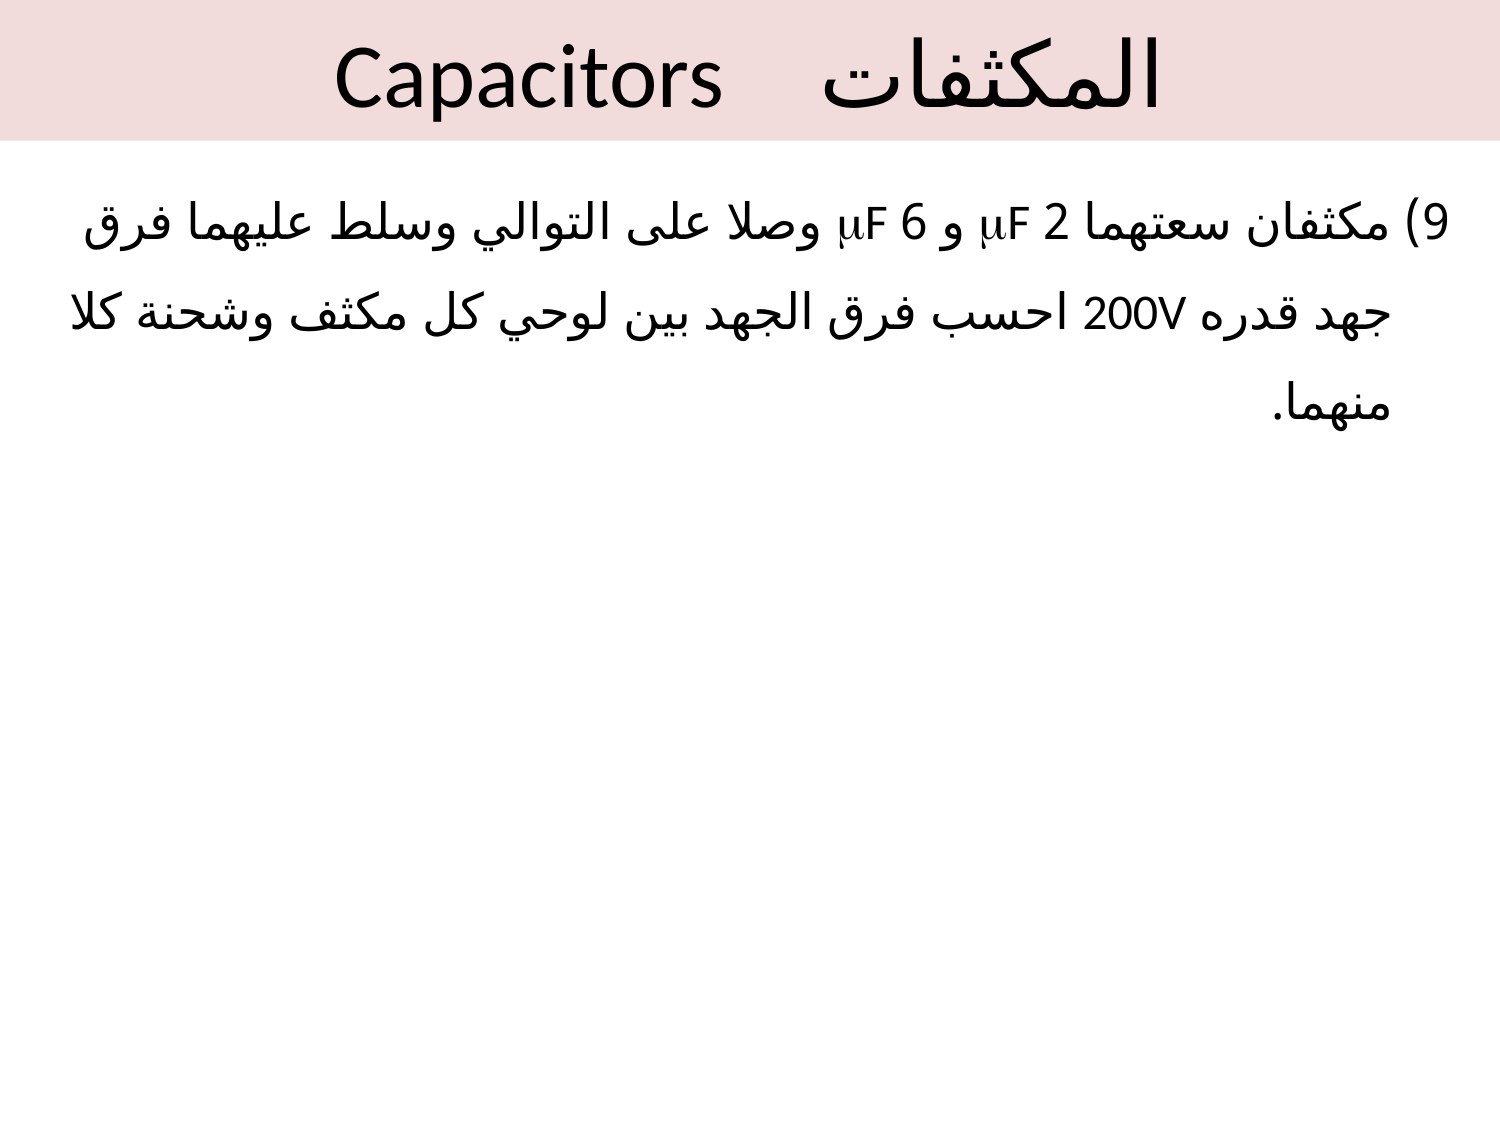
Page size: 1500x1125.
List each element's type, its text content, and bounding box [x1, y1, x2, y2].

text_box المكثفات Capacitors [0, 0, 1500, 141]
list 9) مكثفان سعتهما 2 mF و 6 mF وصلا على التوالي وسلط عليهما فرق جهد قدره 200V احسب فرق الجهد بين لوحي كل مكثف وشحنة كلا منهما. [23, 152, 1465, 1005]
